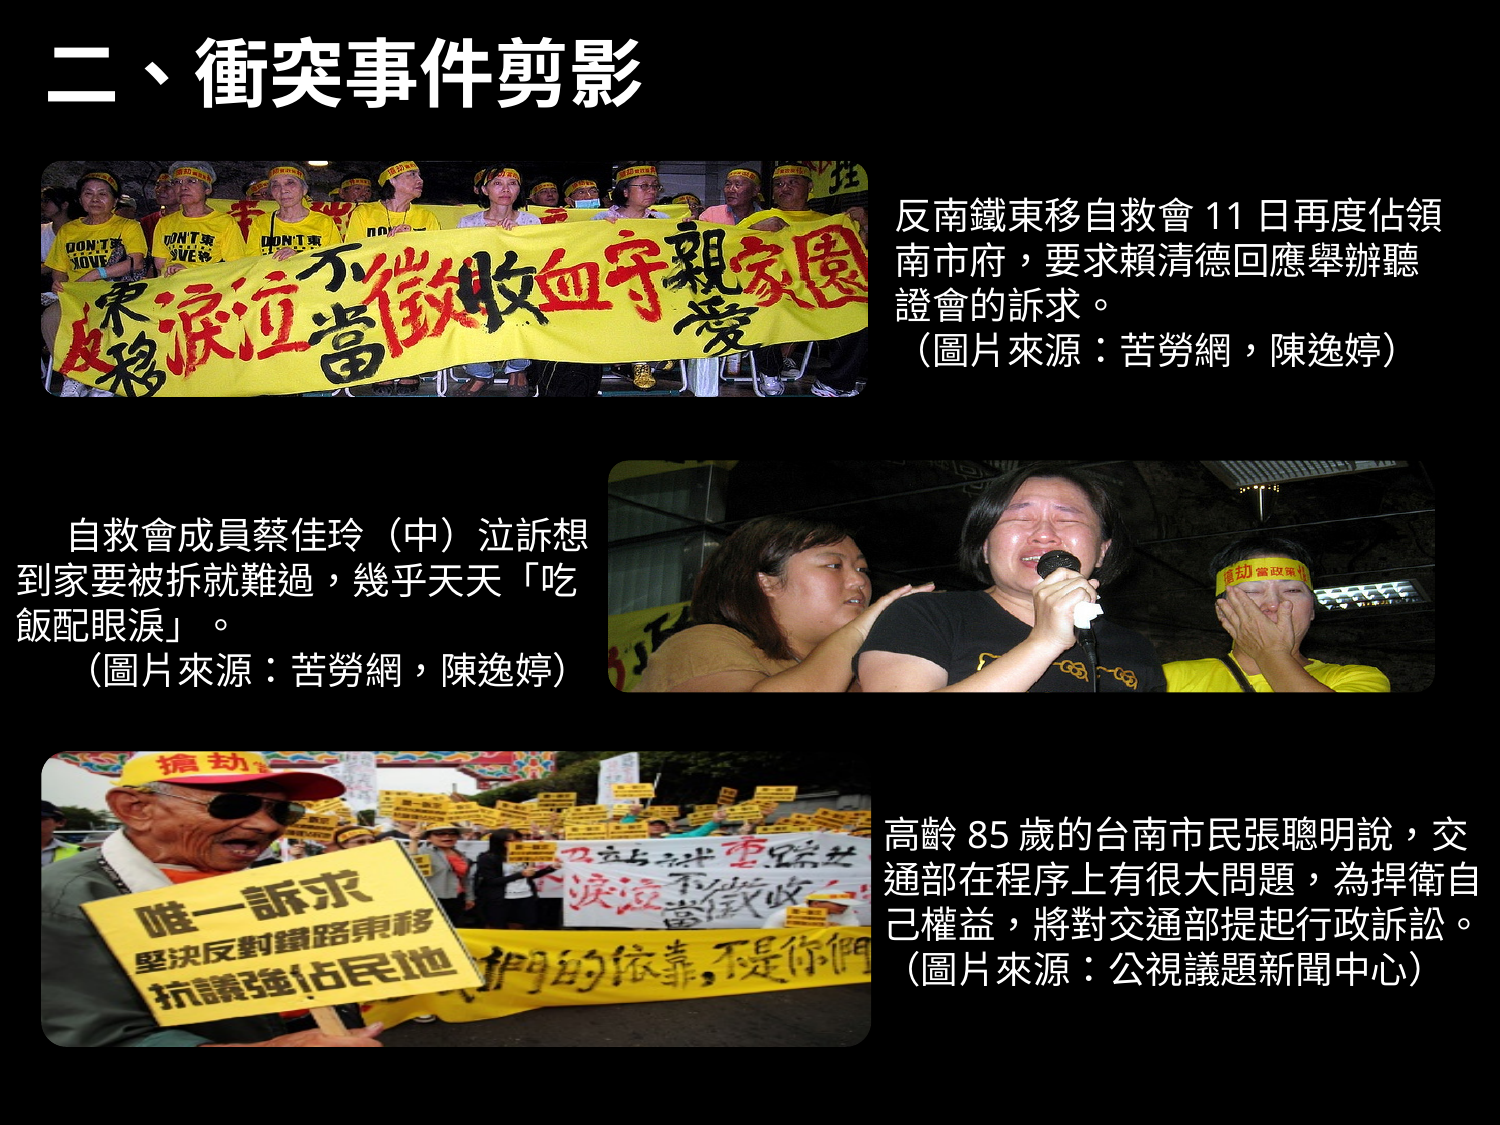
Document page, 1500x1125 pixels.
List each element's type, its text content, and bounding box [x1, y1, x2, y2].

text_box 高齡85歲的台南市民張聰明說，交通部在程序上有很大問題，為捍衛自己權益，將對交通部提起行政訴訟。 （圖片來源：公視議題新聞中心） [877, 803, 1500, 999]
text_box 二、衝突事件剪影 [29, 19, 762, 124]
picture [41, 751, 872, 1048]
text_box 反南鐵東移自救會11日再度佔領南市府，要求賴清德回應舉辦聽證會的訴求。 （圖片來源：苦勞網，陳逸婷） [879, 184, 1471, 380]
picture [40, 160, 869, 398]
text_box 自救會成員蔡佳玲（中）泣訴想到家要被拆就難過，幾乎天天「吃飯配眼淚」。 （圖片來源：苦勞網，陳逸婷） [0, 504, 607, 700]
picture [607, 460, 1436, 693]
